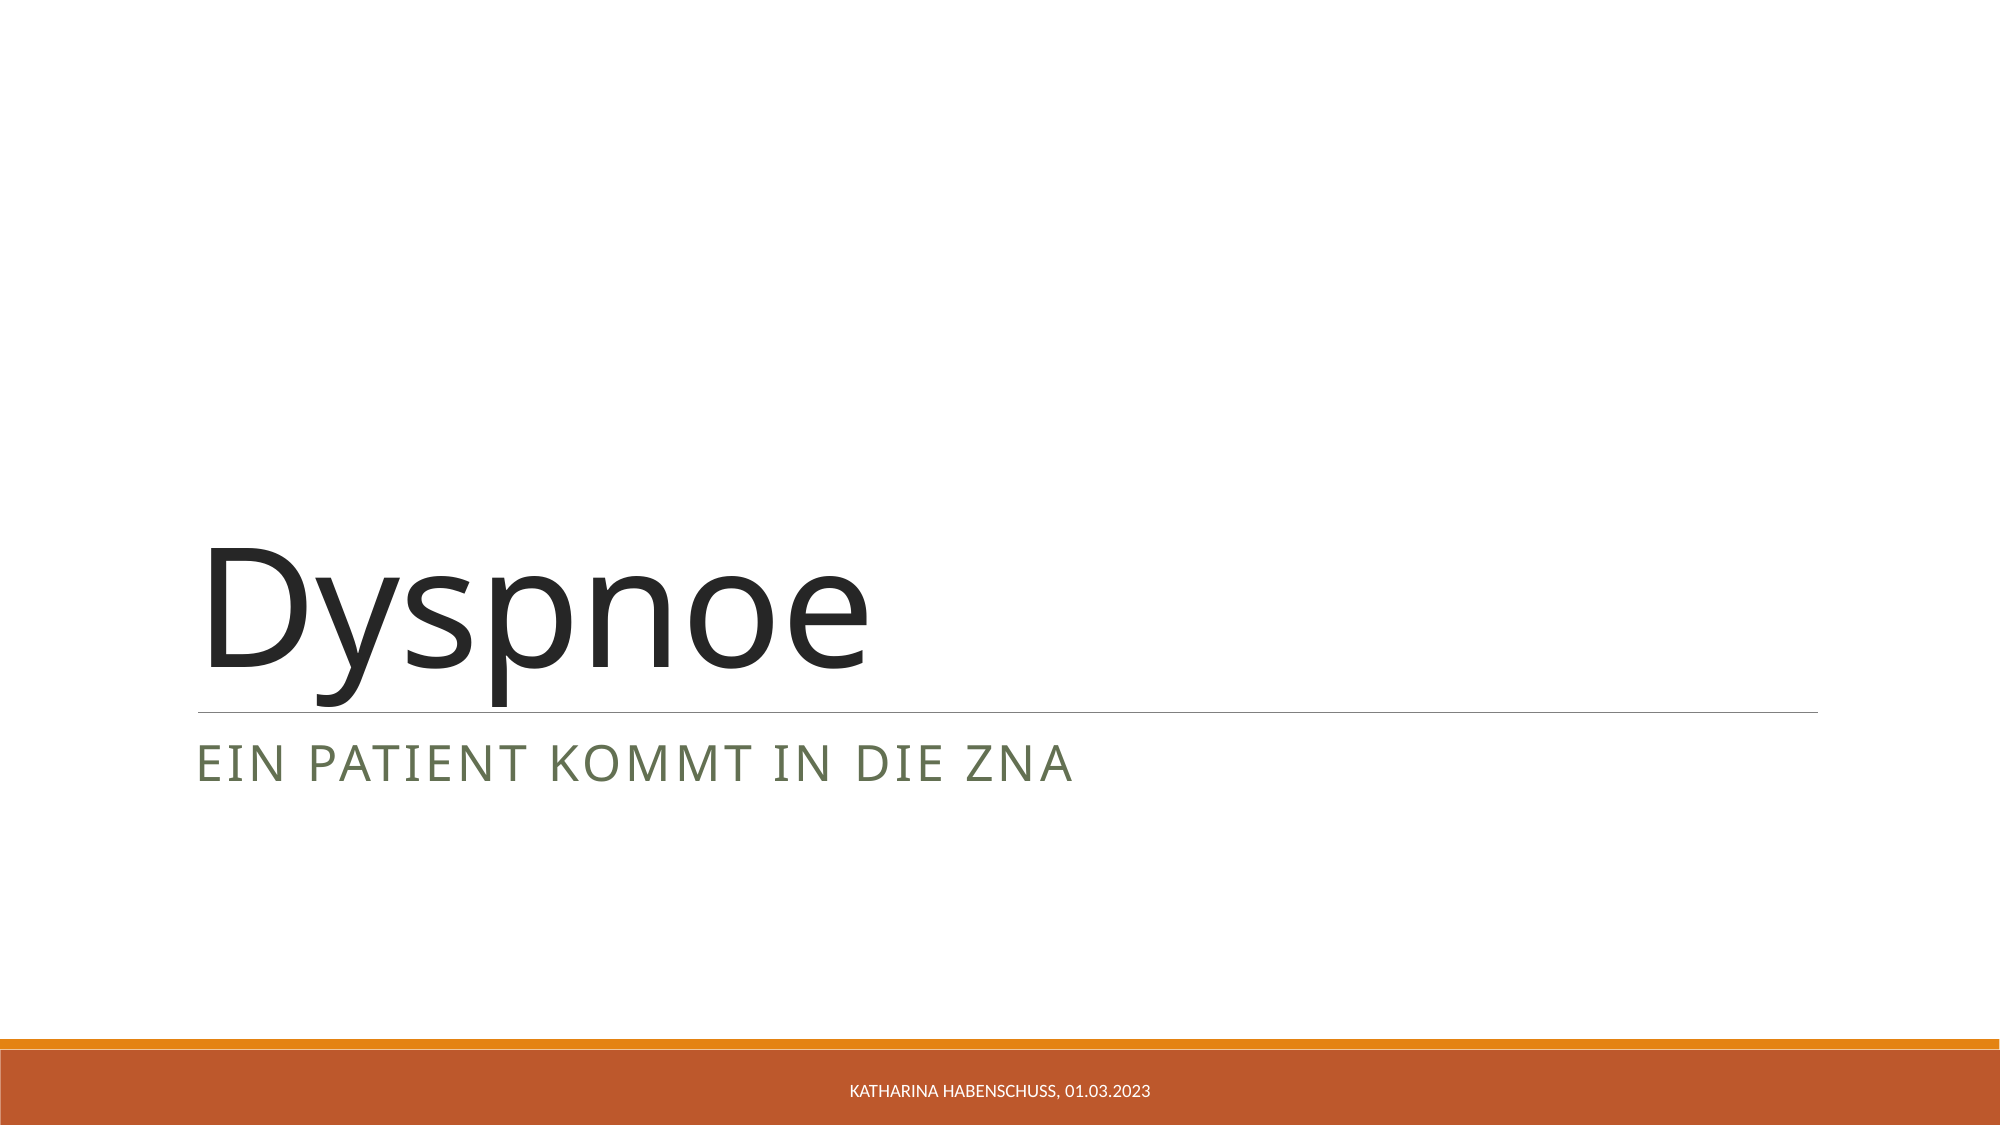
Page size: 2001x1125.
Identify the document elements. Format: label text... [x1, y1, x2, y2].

title Dyspnoe [180, 124, 1830, 710]
subtitle Ein Patient kommt in die ZNA [180, 730, 1831, 919]
footer Katharina Habenschuss, 01.03.2023 [604, 1059, 1396, 1120]
